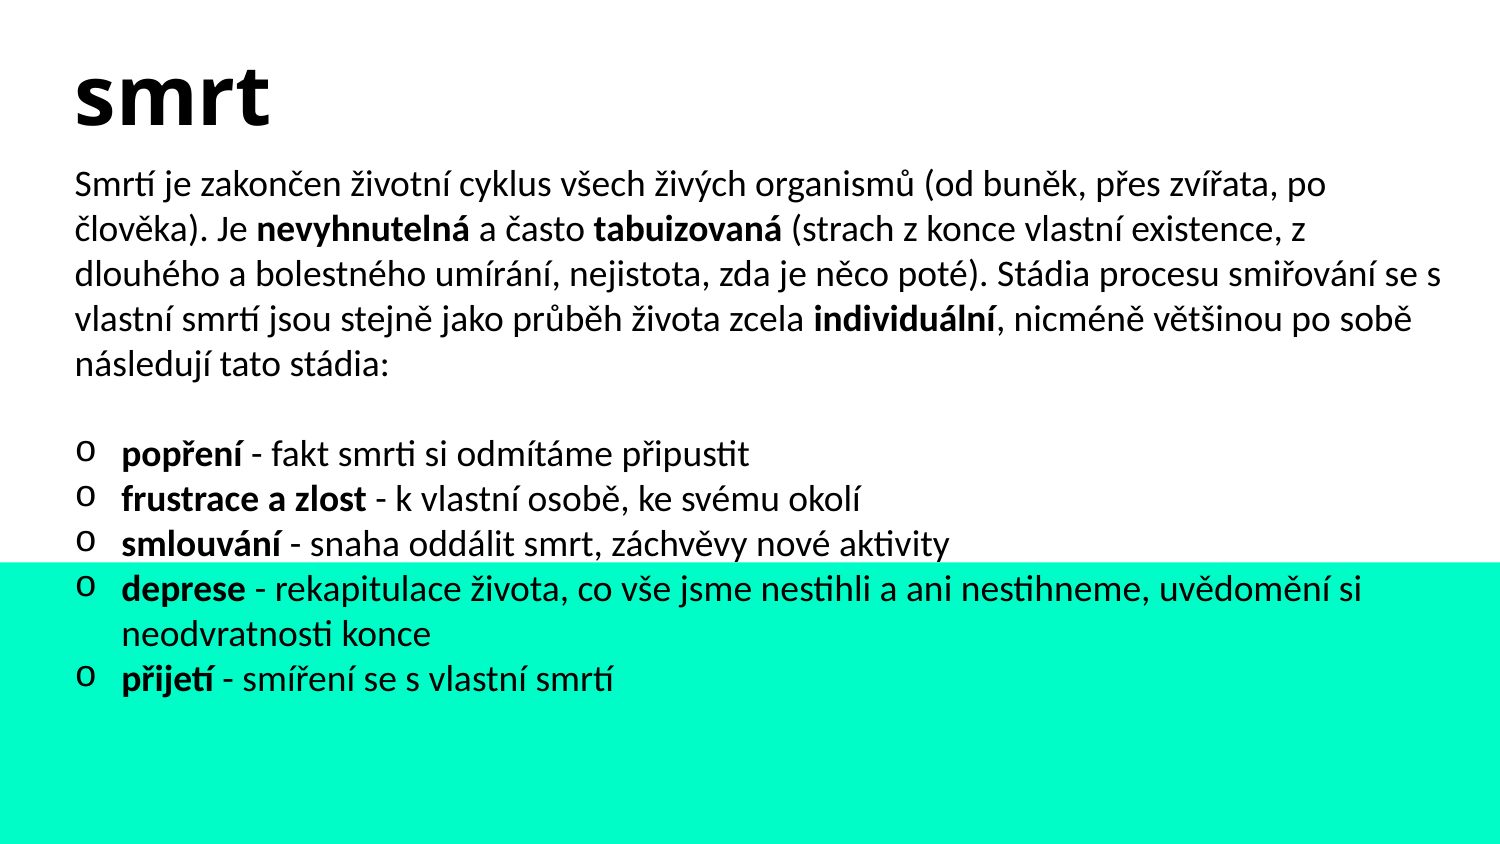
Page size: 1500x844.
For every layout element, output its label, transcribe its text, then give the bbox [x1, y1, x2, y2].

text_box smrt Smrtí je zakončen životní cyklus všech živých organismů (od buněk, přes zvířata, po člověka). Je nevyhnutelná a často tabuizovaná (strach z konce vlastní existence, z dlouhého a bolestného umírání, nejistota, zda je něco poté). Stádia procesu smiřování se s vlastní smrtí jsou stejně jako průběh života zcela individuální, nicméně většinou po sobě následují tato stádia: popření - fakt smrti si odmítáme připustit frustrace a zlost - k vlastní osobě, ke svému okolí smlouvání - snaha oddálit smrt, záchvěvy nové aktivity deprese - rekapitulace života, co vše jsme nestihli a ani nestihneme, uvědomění si neodvratnosti konce přijetí - smíření se s vlastní smrtí [59, 28, 1465, 707]
